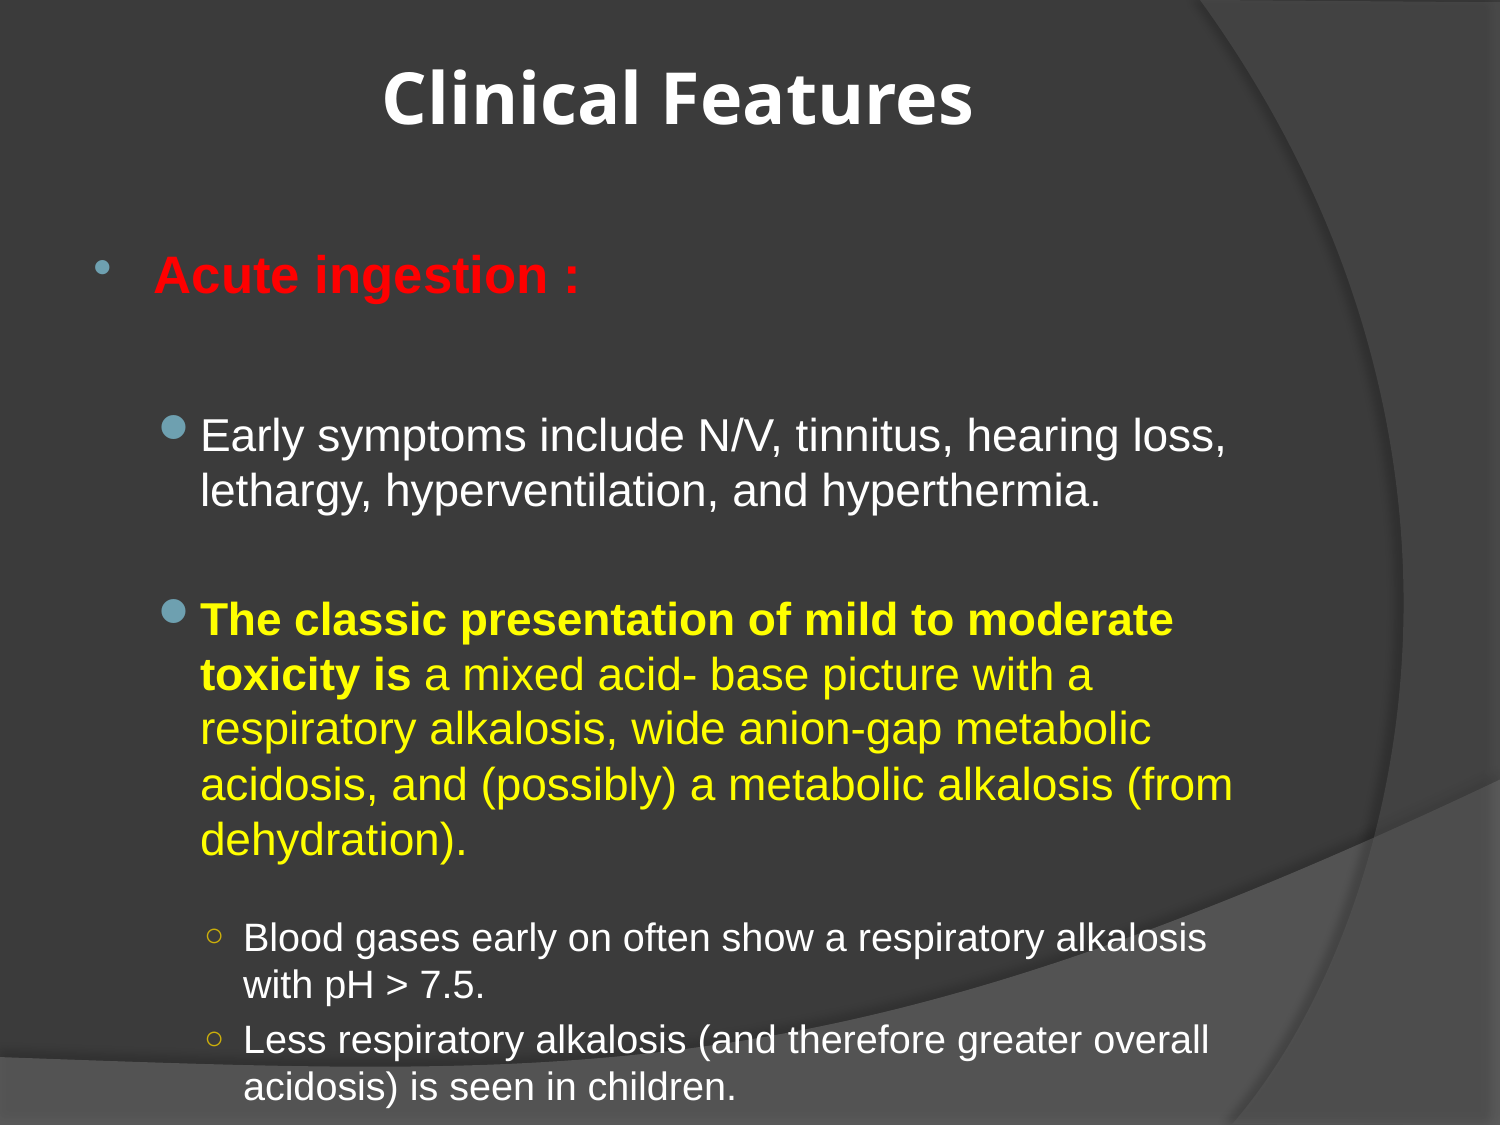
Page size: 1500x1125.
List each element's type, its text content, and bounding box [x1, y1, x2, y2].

title Clinical Features [75, 45, 1300, 233]
list Acute ingestion : Early symptoms include N/V, tinnitus, hearing loss, lethargy, hyperventilation, and hyperthermia. The classic presentation of mild to moderate toxicity is a mixed acid- base picture with a respiratory alkalosis, wide anion-gap metabolic acidosis, and (possibly) a metabolic alkalosis (from dehydration). Blood gases early on often show a respiratory alkalosis with pH > 7.5. Less respiratory alkalosis (and therefore greater overall acidosis) is seen in children. [75, 233, 1300, 1125]
